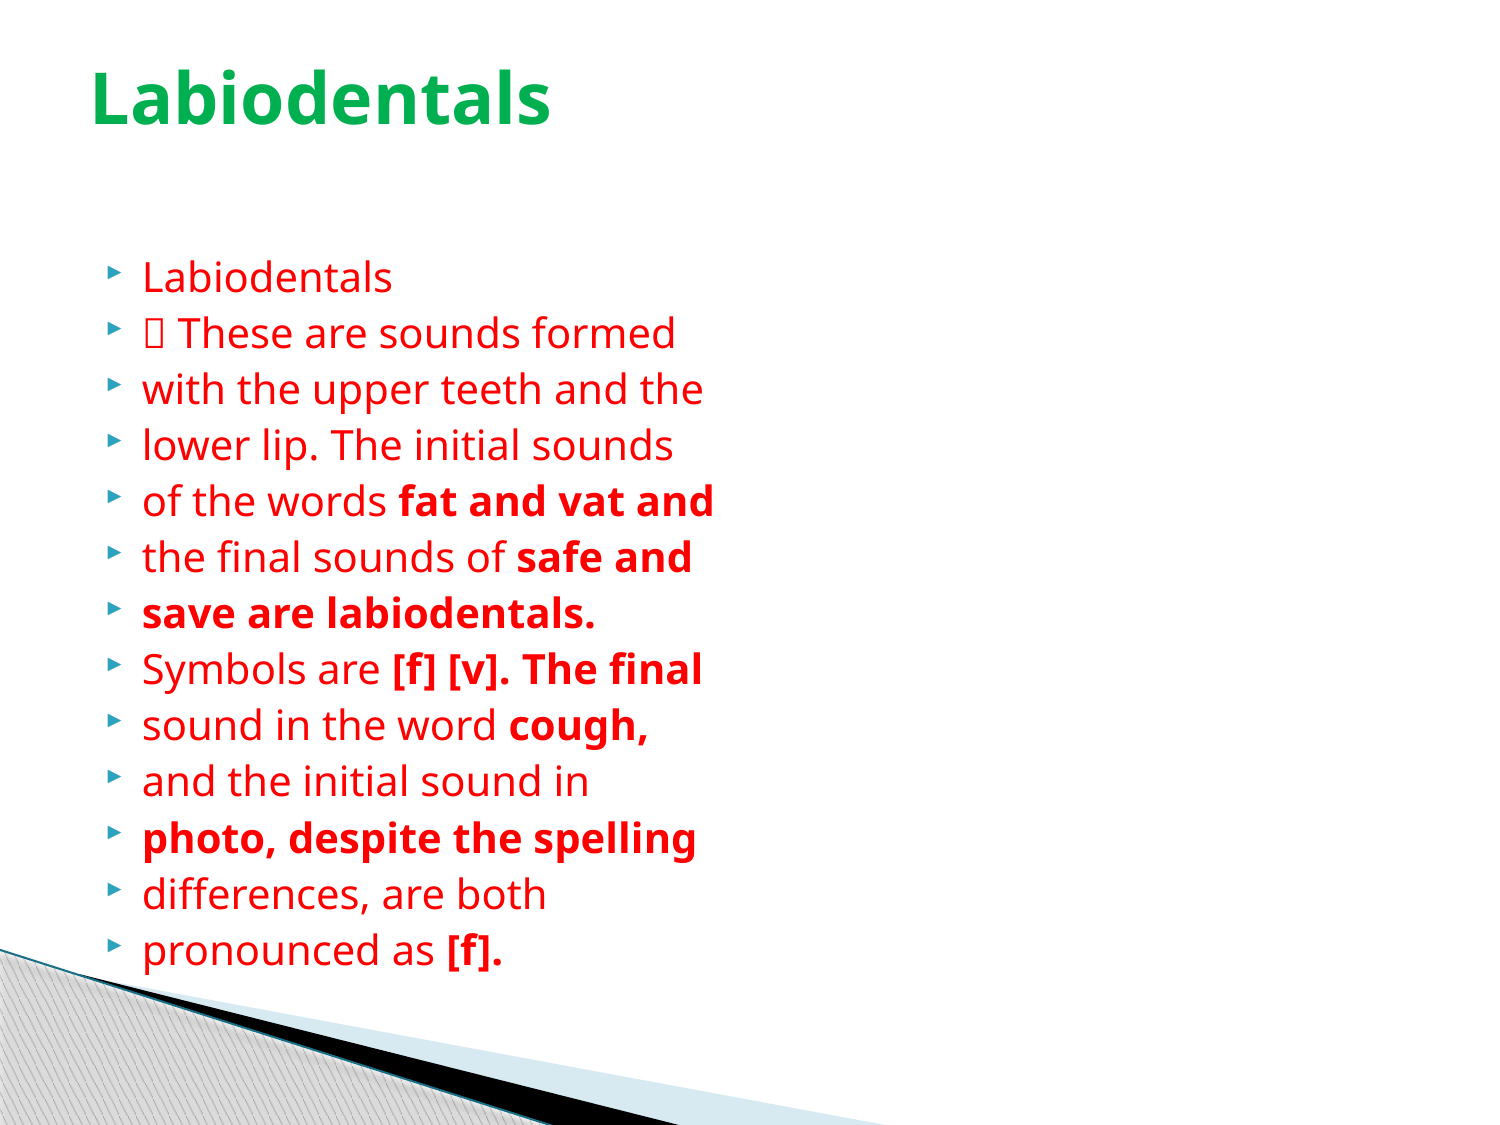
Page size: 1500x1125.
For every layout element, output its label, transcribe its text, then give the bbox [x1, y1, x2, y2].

title Labiodentals [75, 45, 1425, 233]
list Labiodentals  These are sounds formed with the upper teeth and the lower lip. The initial sounds of the words fat and vat and the final sounds of safe and save are labiodentals. Symbols are [f] [v]. The final sound in the word cough, and the initial sound in photo, despite the spelling differences, are both pronounced as [f]. [75, 243, 1425, 986]
